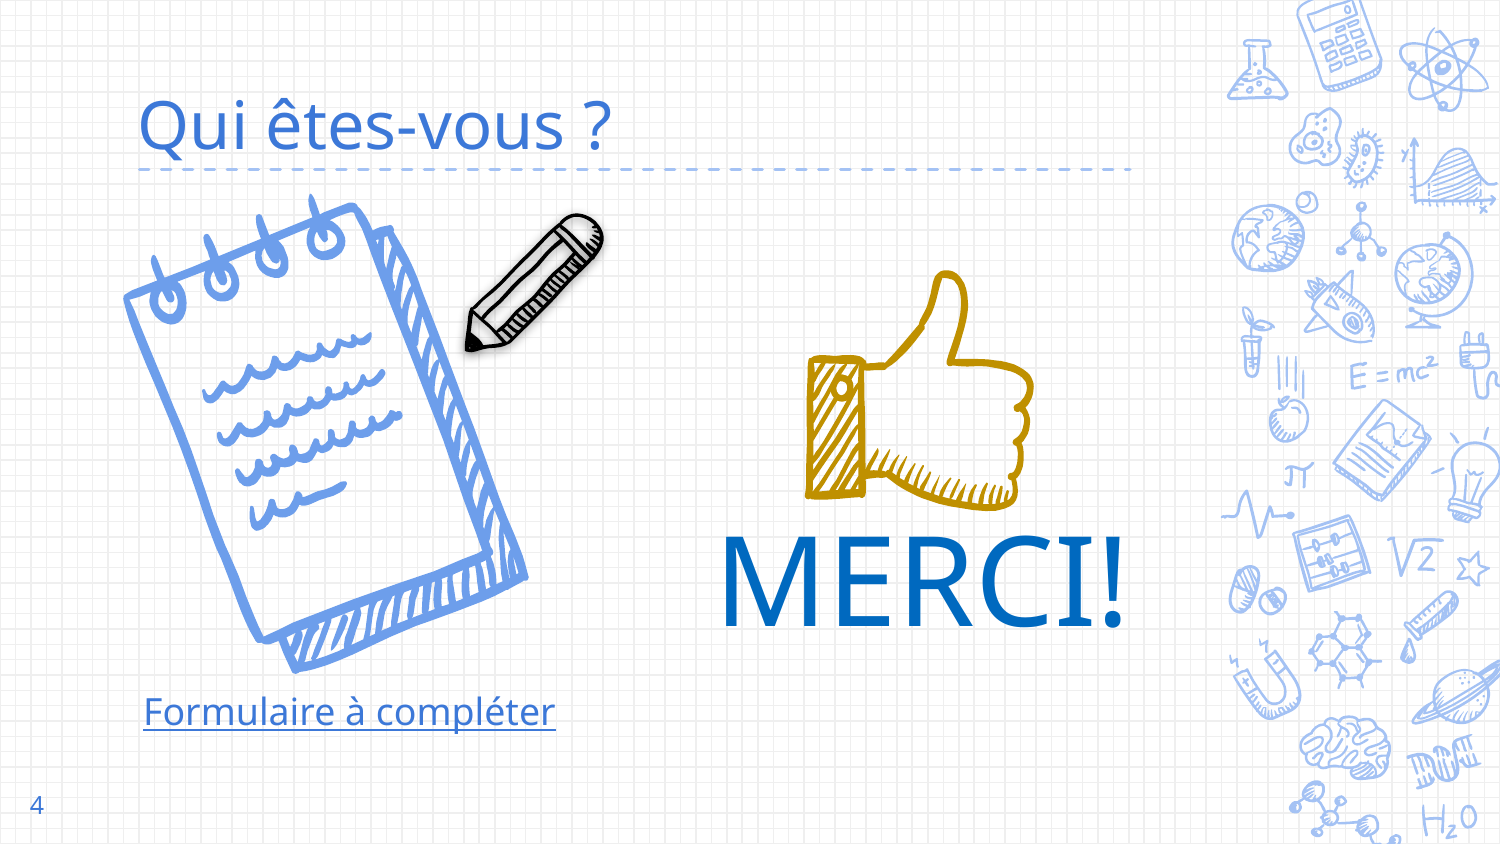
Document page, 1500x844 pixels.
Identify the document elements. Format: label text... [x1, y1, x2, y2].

text_box [806, 270, 1034, 476]
text_box [123, 193, 529, 665]
text_box [464, 213, 604, 353]
title MERCI! [657, 476, 1188, 667]
list Formulaire à compléter [112, 665, 587, 760]
title Qui êtes-vous ? [122, 36, 1130, 178]
slide_number ‹#› [14, 774, 105, 840]
